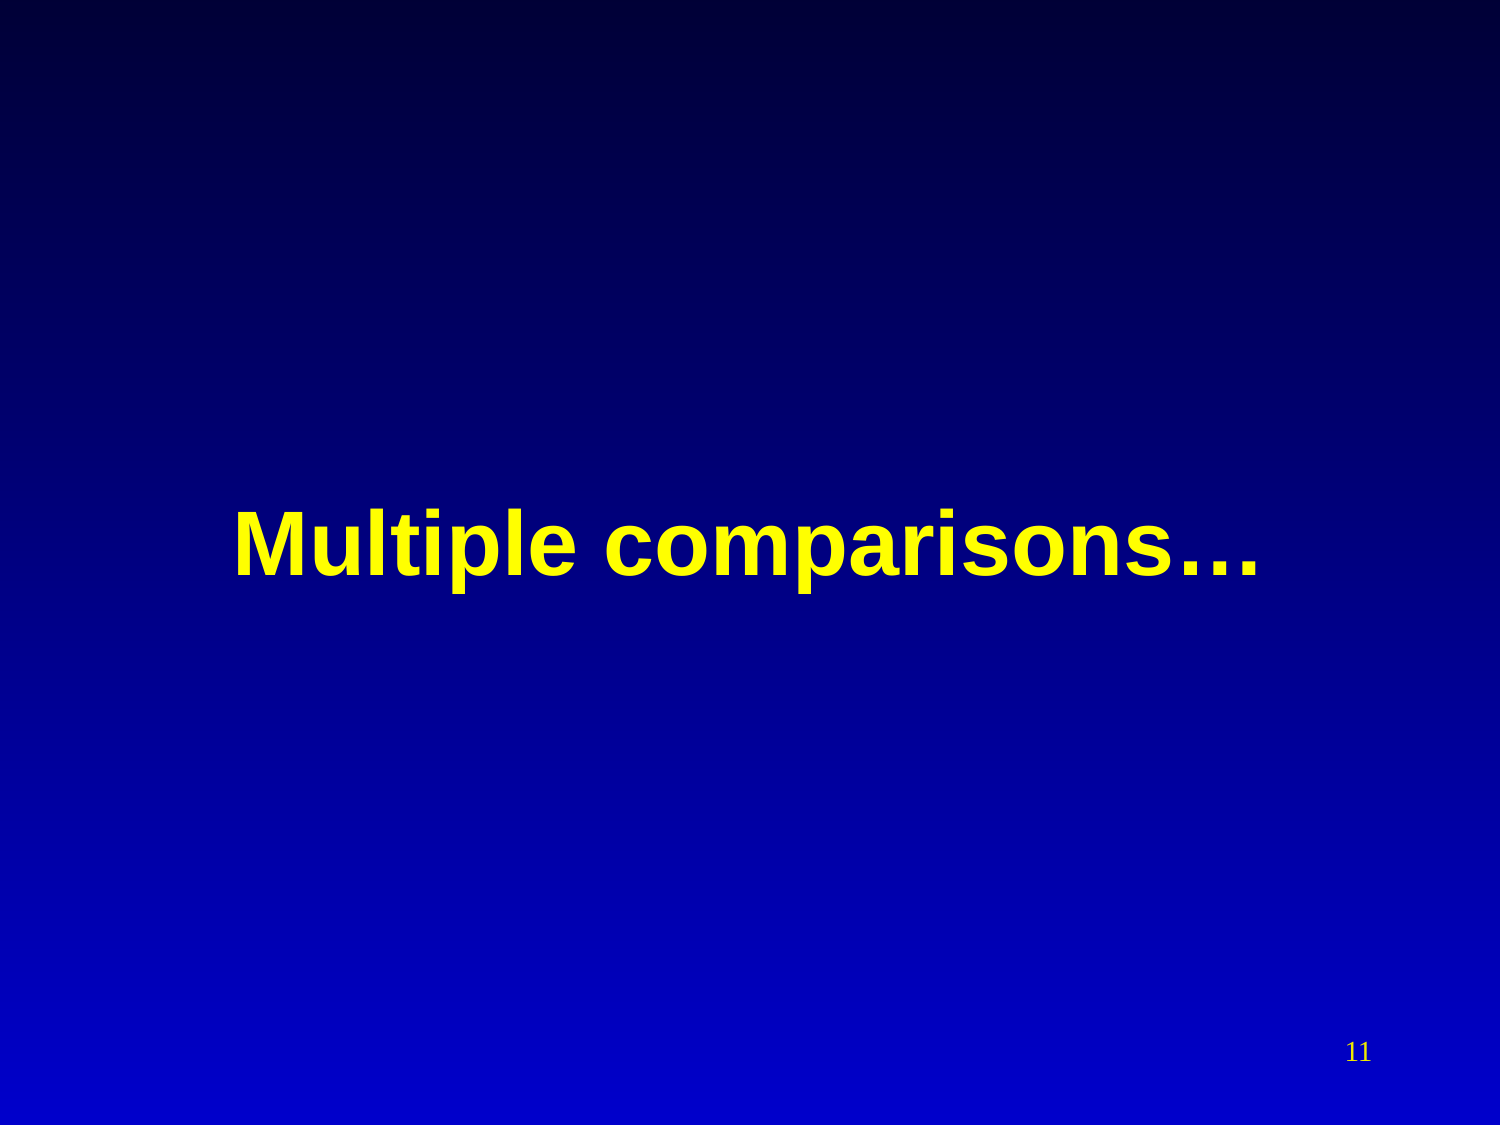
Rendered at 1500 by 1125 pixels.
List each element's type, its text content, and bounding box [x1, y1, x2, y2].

slide_number 11 [1074, 1024, 1388, 1101]
title Multiple comparisons… [108, 462, 1392, 616]
